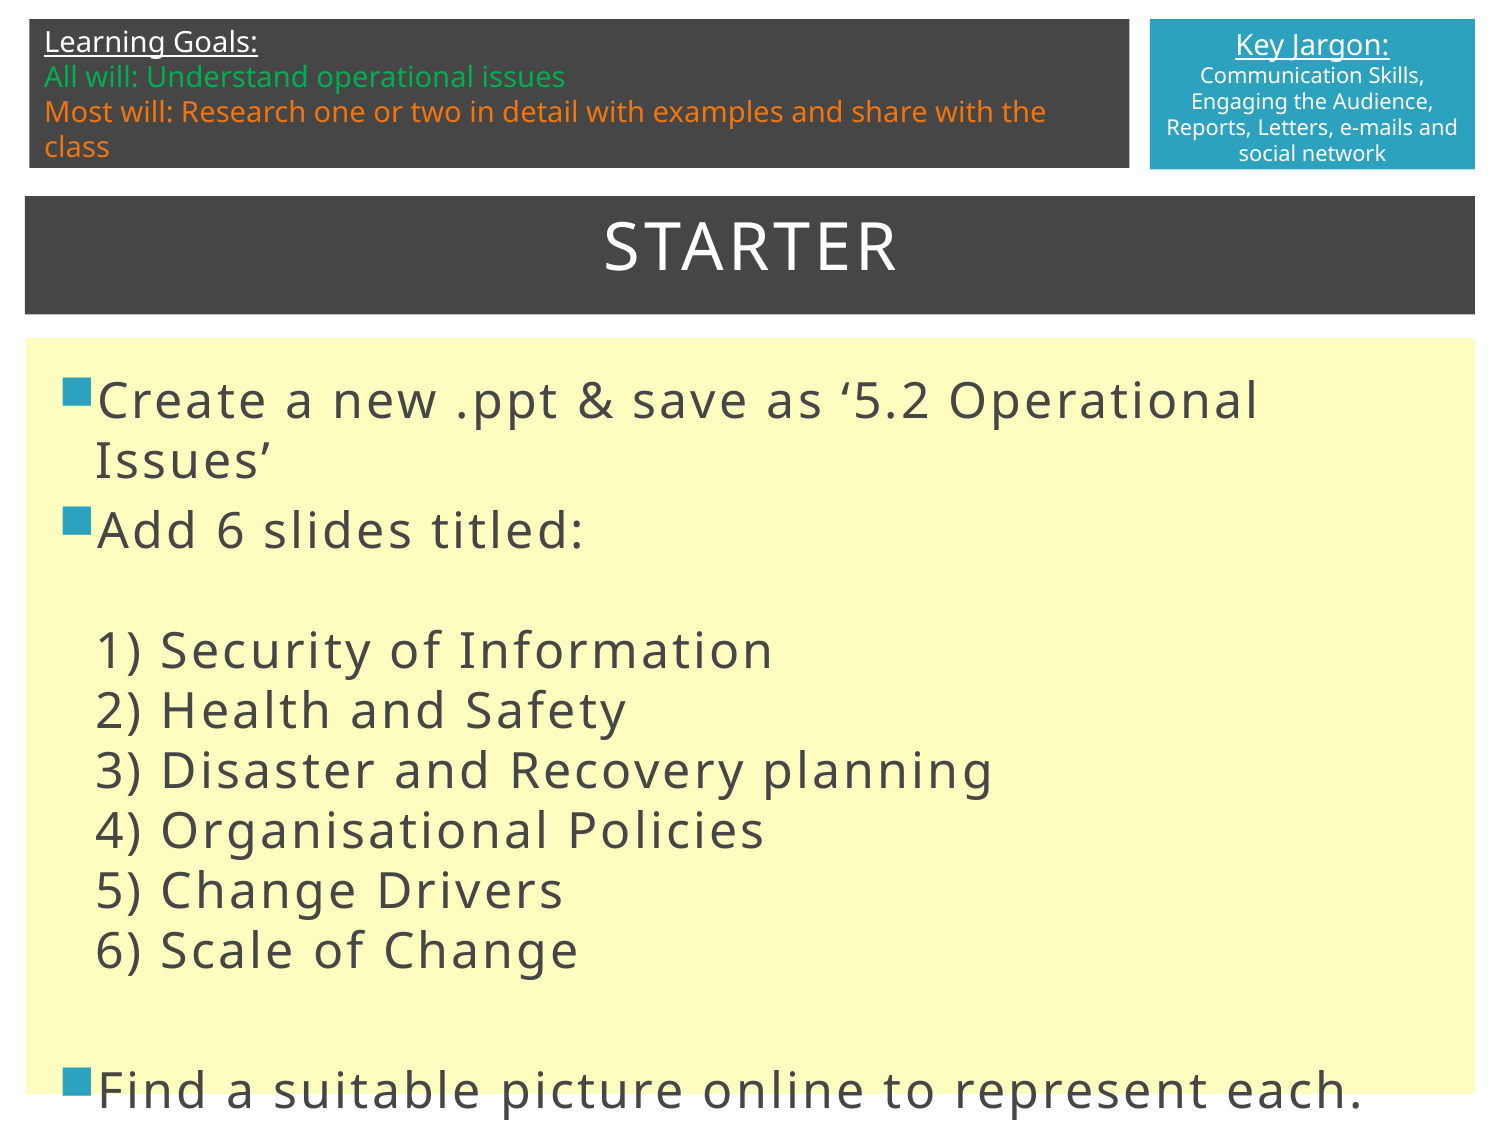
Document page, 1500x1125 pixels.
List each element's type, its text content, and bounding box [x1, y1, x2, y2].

title starter [26, 196, 1475, 315]
text_box [25, 0, 657, 141]
list Create a new .ppt & save as ‘5.2 Operational Issues’ Add 6 slides titled: 1) Security of Information 2) Health and Safety 3) Disaster and Recovery planning 4) Organisational Policies 5) Change Drivers 6) Scale of Change Find a suitable picture online to represent each. [35, 360, 1412, 1034]
